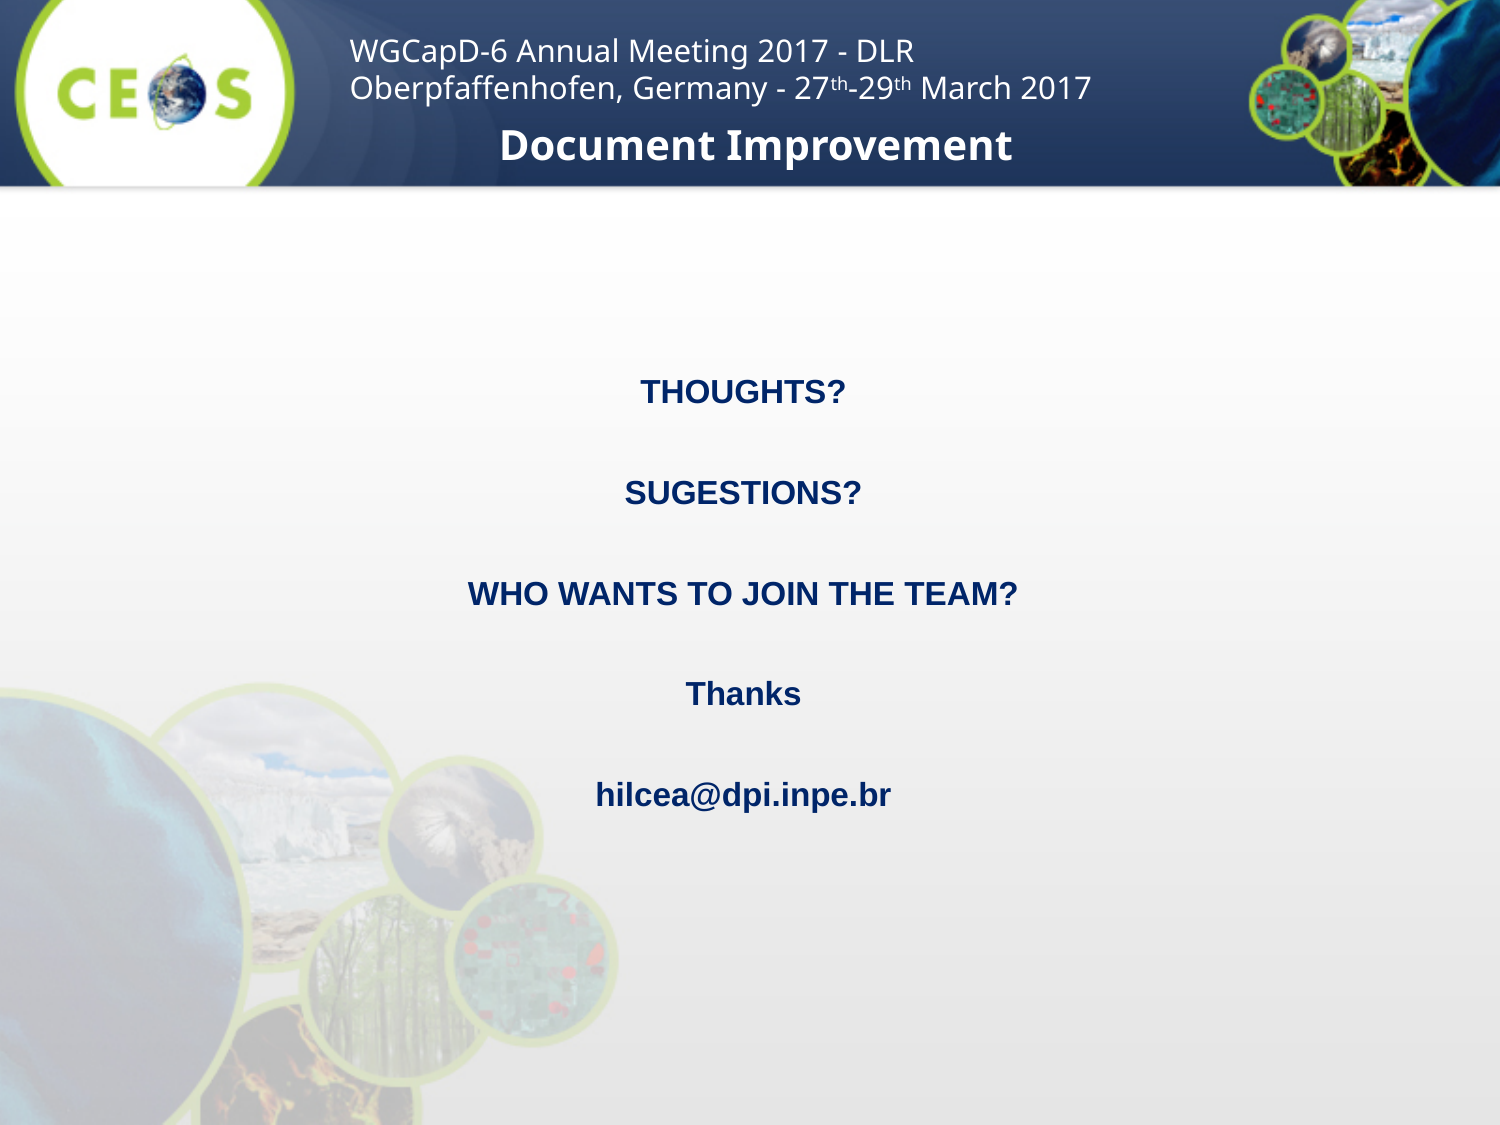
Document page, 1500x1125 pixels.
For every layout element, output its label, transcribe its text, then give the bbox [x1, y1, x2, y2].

list THOUGHTS? SUGESTIONS? WHO WANTS TO JOIN THE TEAM? Thanks hilcea@dpi.inpe.br [75, 262, 1413, 1088]
picture [0, 0, 1500, 1125]
text_box WGCapD-6 Annual Meeting 2017 - DLR Oberpfaffenhofen, Germany - 27th-29th March 2017 Document Improvement [349, 31, 1163, 169]
